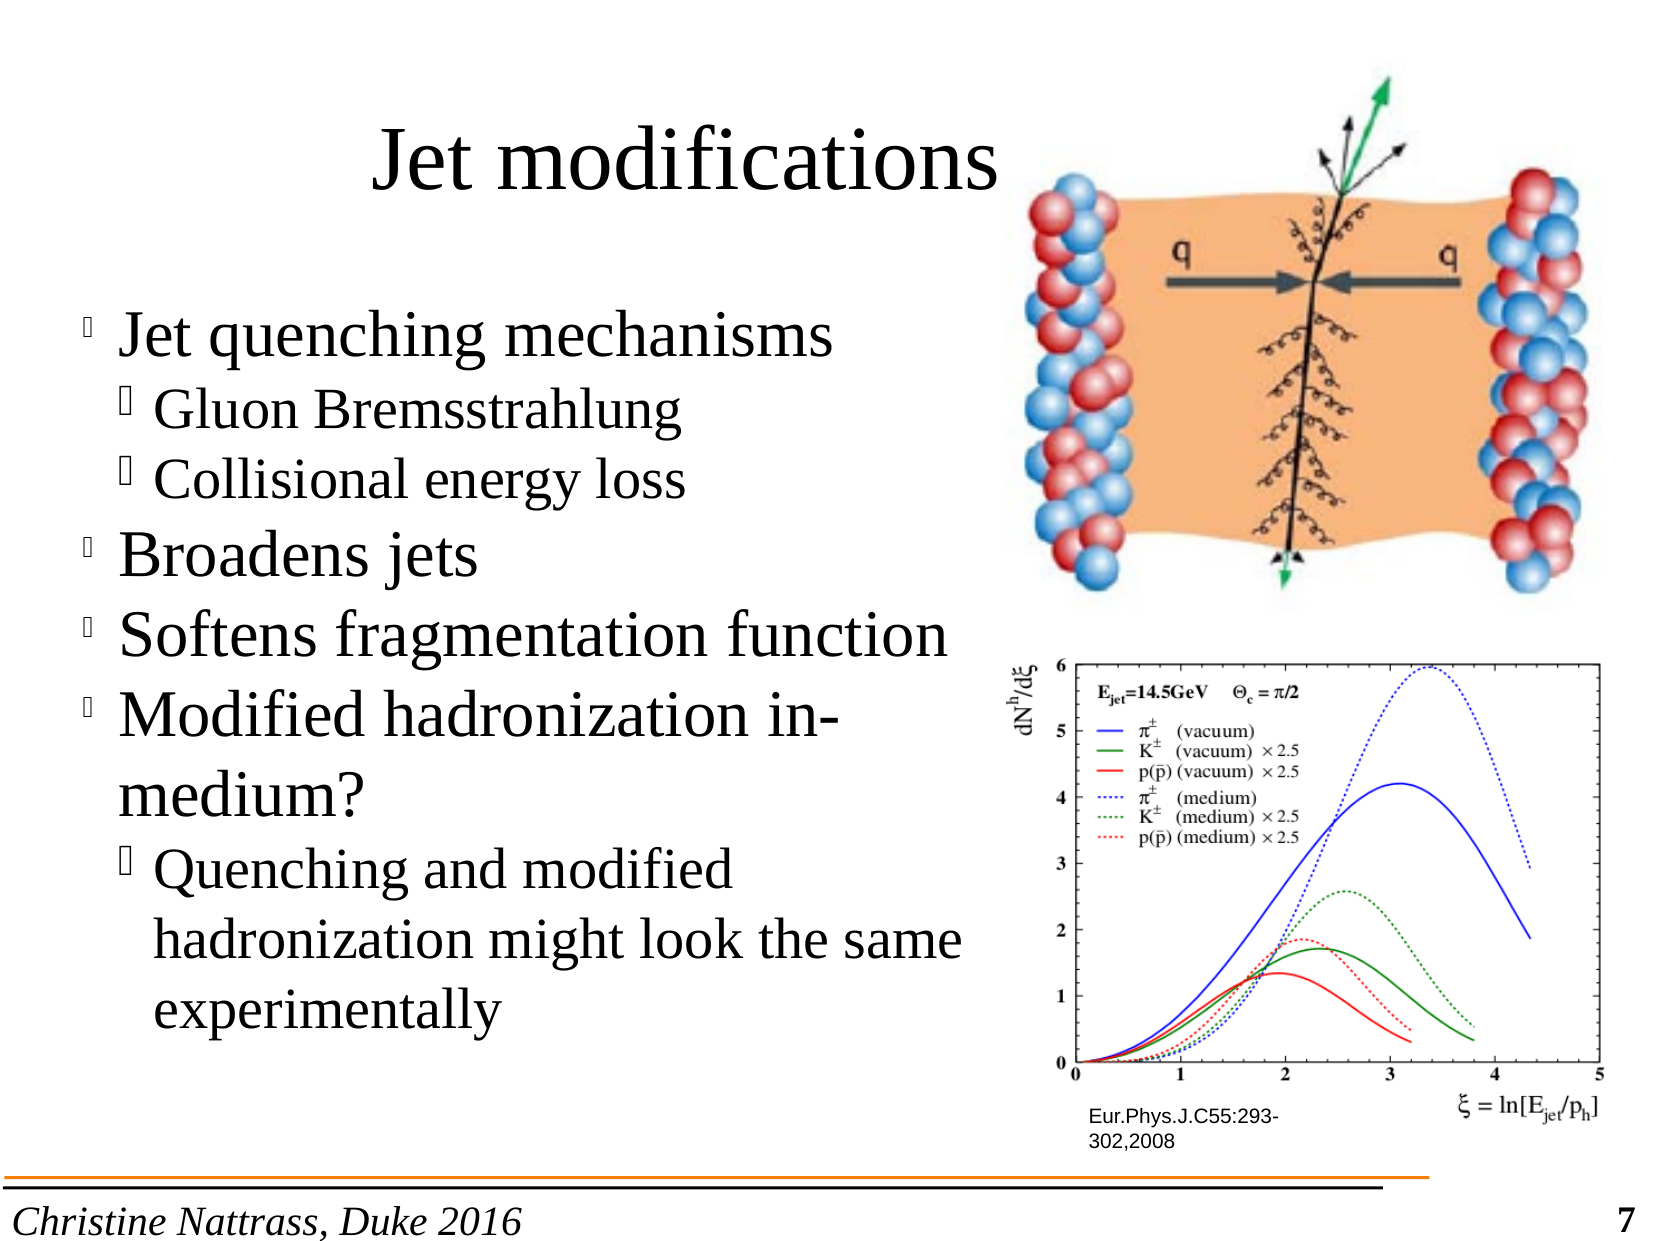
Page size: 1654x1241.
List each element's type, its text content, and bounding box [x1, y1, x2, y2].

text_box Jet modifications [82, 49, 1290, 257]
picture [1004, 59, 1606, 616]
picture [1004, 658, 1606, 1126]
text_box Jet quenching mechanisms Gluon Bremsstrahlung Collisional energy loss Broadens jets Softens fragmentation function Modified hadronization in-medium? Quenching and modified hadronization might look the same experimentally [82, 290, 975, 1155]
